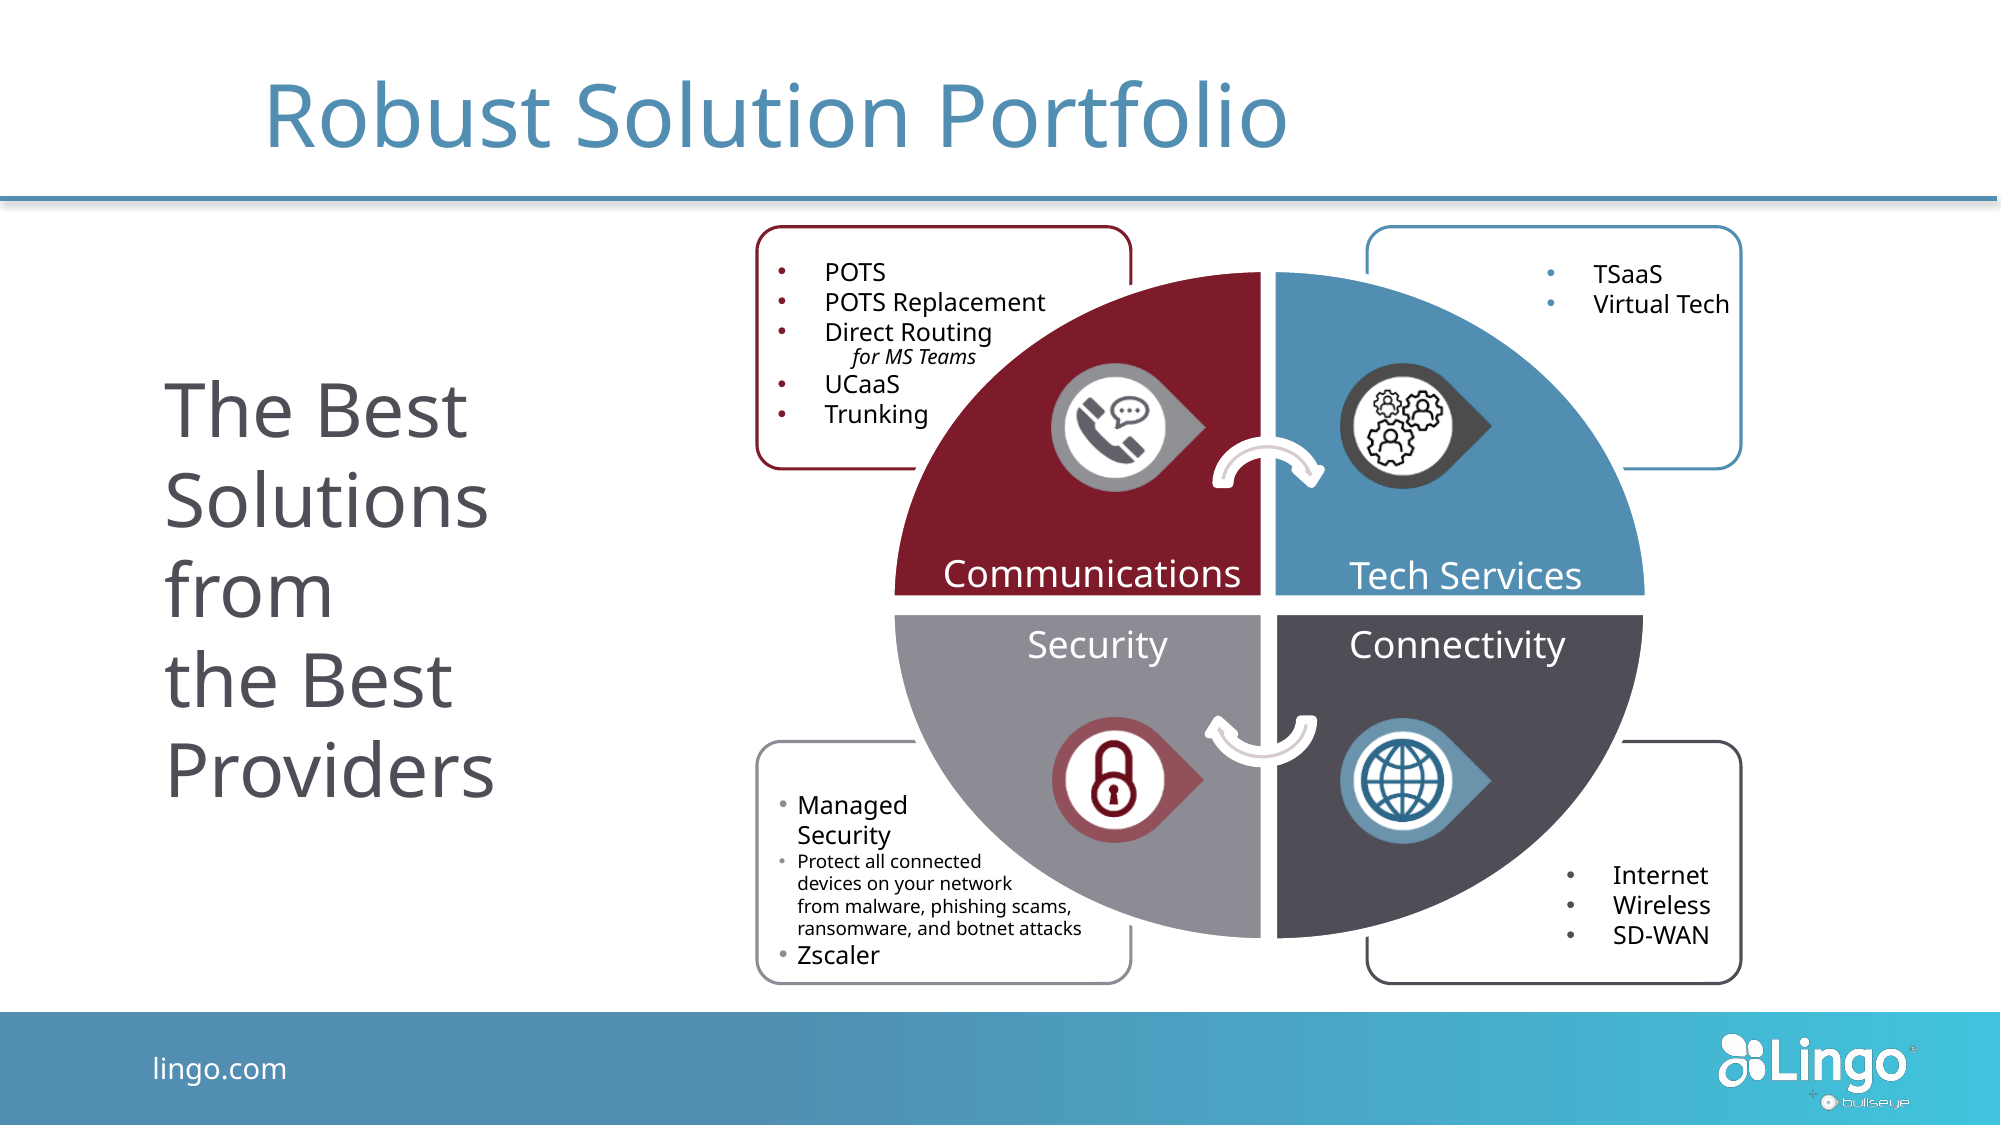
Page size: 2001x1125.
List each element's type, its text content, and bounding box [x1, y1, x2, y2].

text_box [680, 226, 1824, 989]
text_box The Best Solutions from the Best Providers [149, 355, 566, 820]
picture [1714, 1032, 1921, 1112]
title Robust Solution Portfolio [225, 46, 1961, 191]
